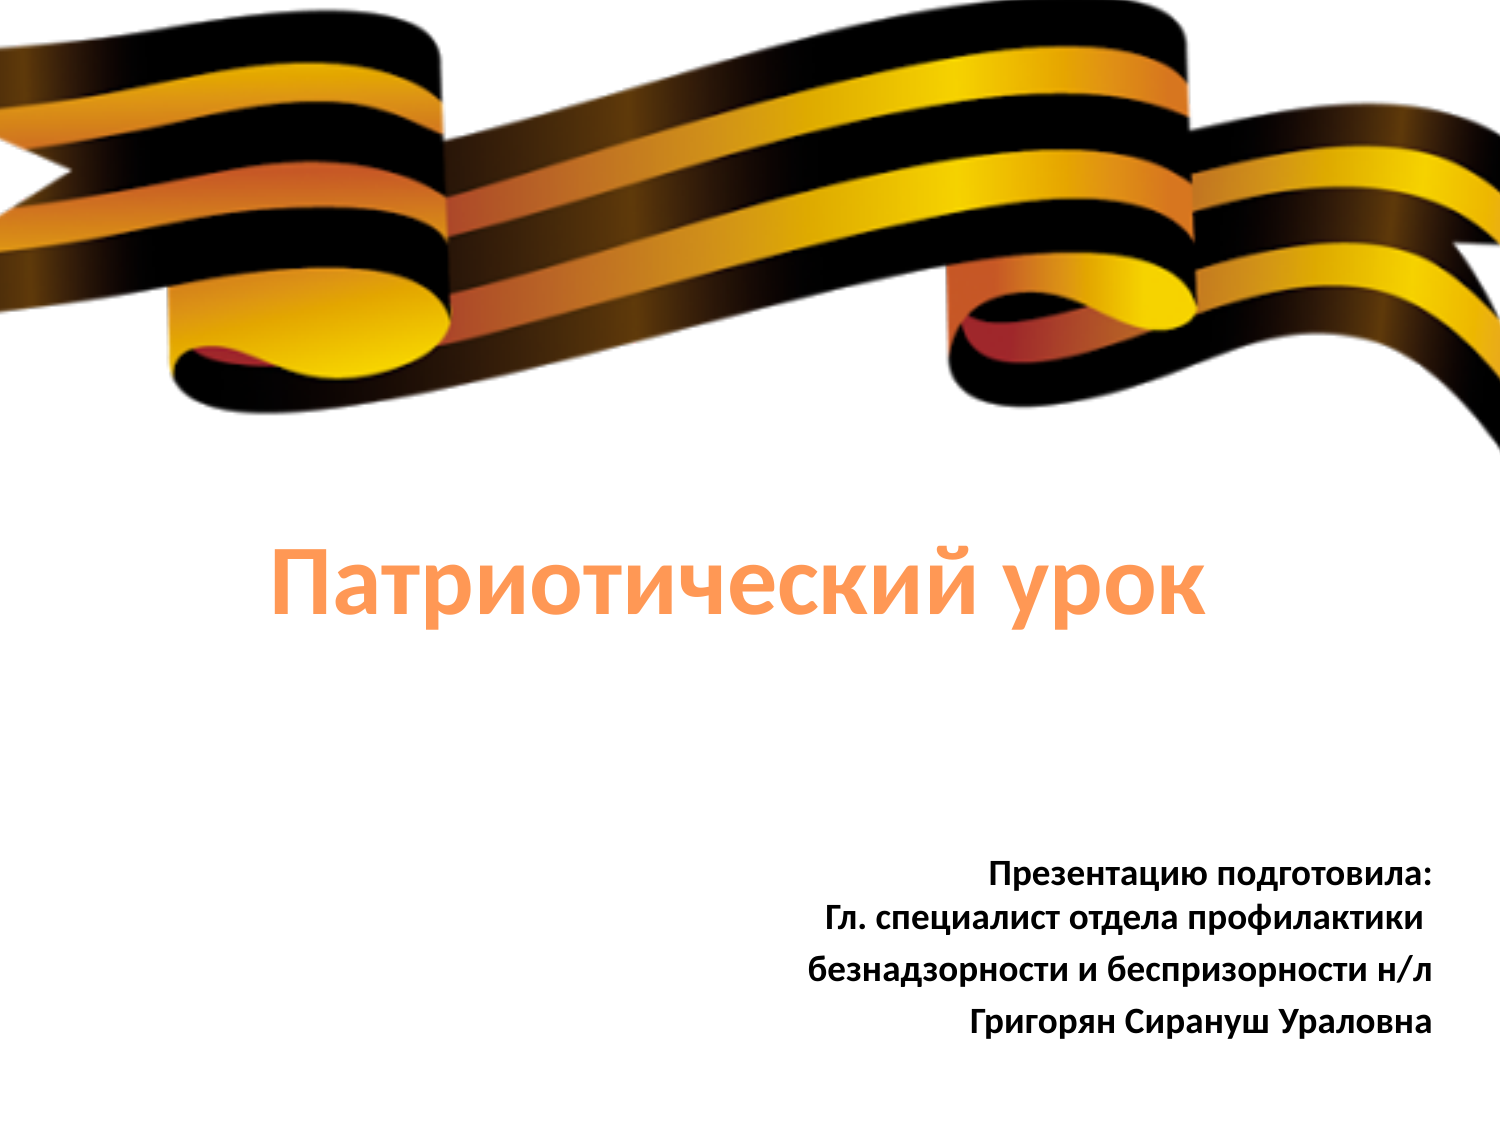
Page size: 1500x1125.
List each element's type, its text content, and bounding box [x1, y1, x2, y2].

subtitle Презентацию подготовила: Гл. специалист отдела профилактики безнадзорности и беспризорности н/л Григорян Сирануш Ураловна [398, 761, 1449, 1050]
picture [0, 0, 1500, 575]
title Патриотический урок [70, 586, 1407, 750]
